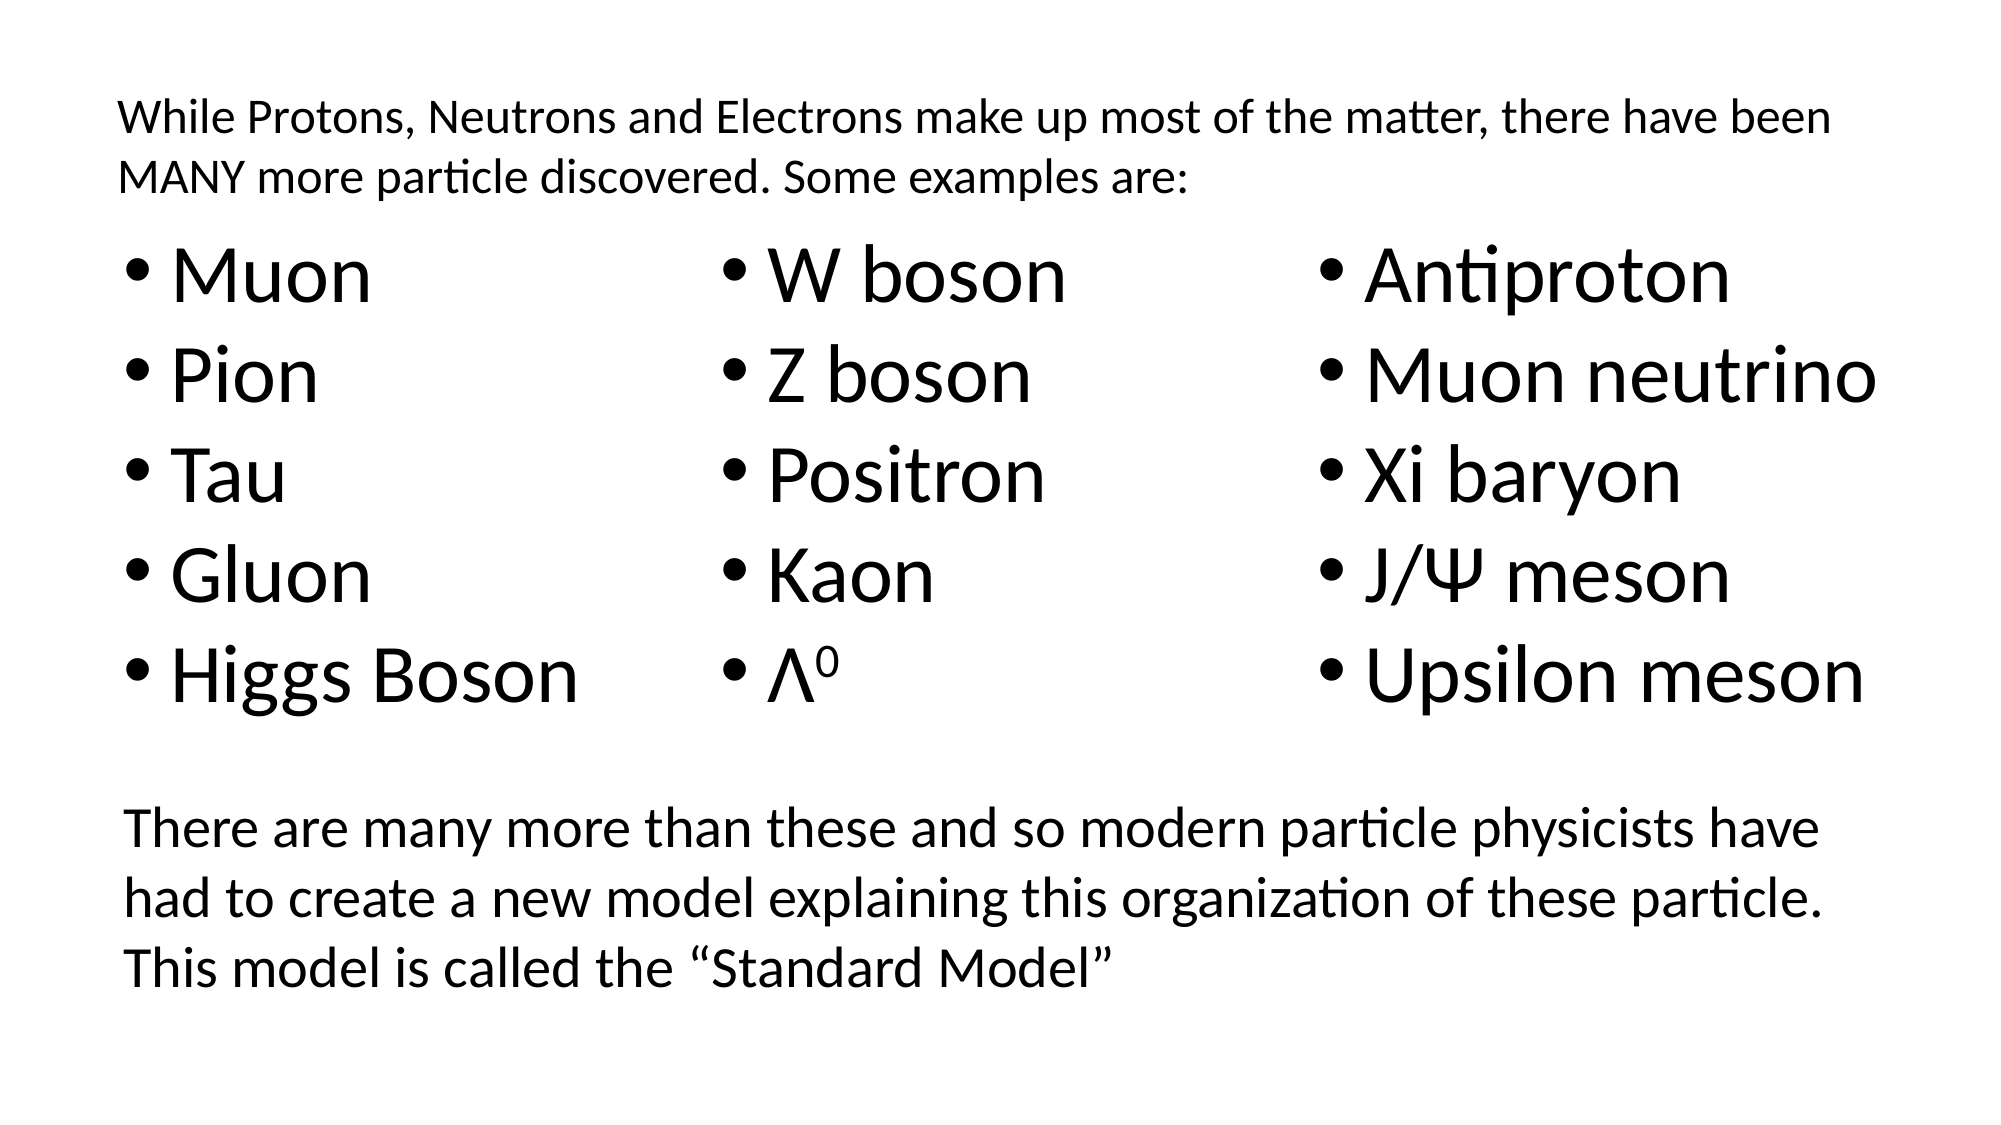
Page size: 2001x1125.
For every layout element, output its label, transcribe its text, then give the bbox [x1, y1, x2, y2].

text_box There are many more than these and so modern particle physicists have had to create a new model explaining this organization of these particle. This model is called the “Standard Model” [108, 781, 1878, 1007]
text_box Muon Pion Tau Gluon Higgs Boson W boson Z boson Positron Kaon Λ0 Antiproton Muon neutrino Xi baryon J/Ψ meson Upsilon meson [108, 211, 1930, 781]
text_box While Protons, Neutrons and Electrons make up most of the matter, there have been MANY more particle discovered. Some examples are: [102, 75, 1936, 271]
